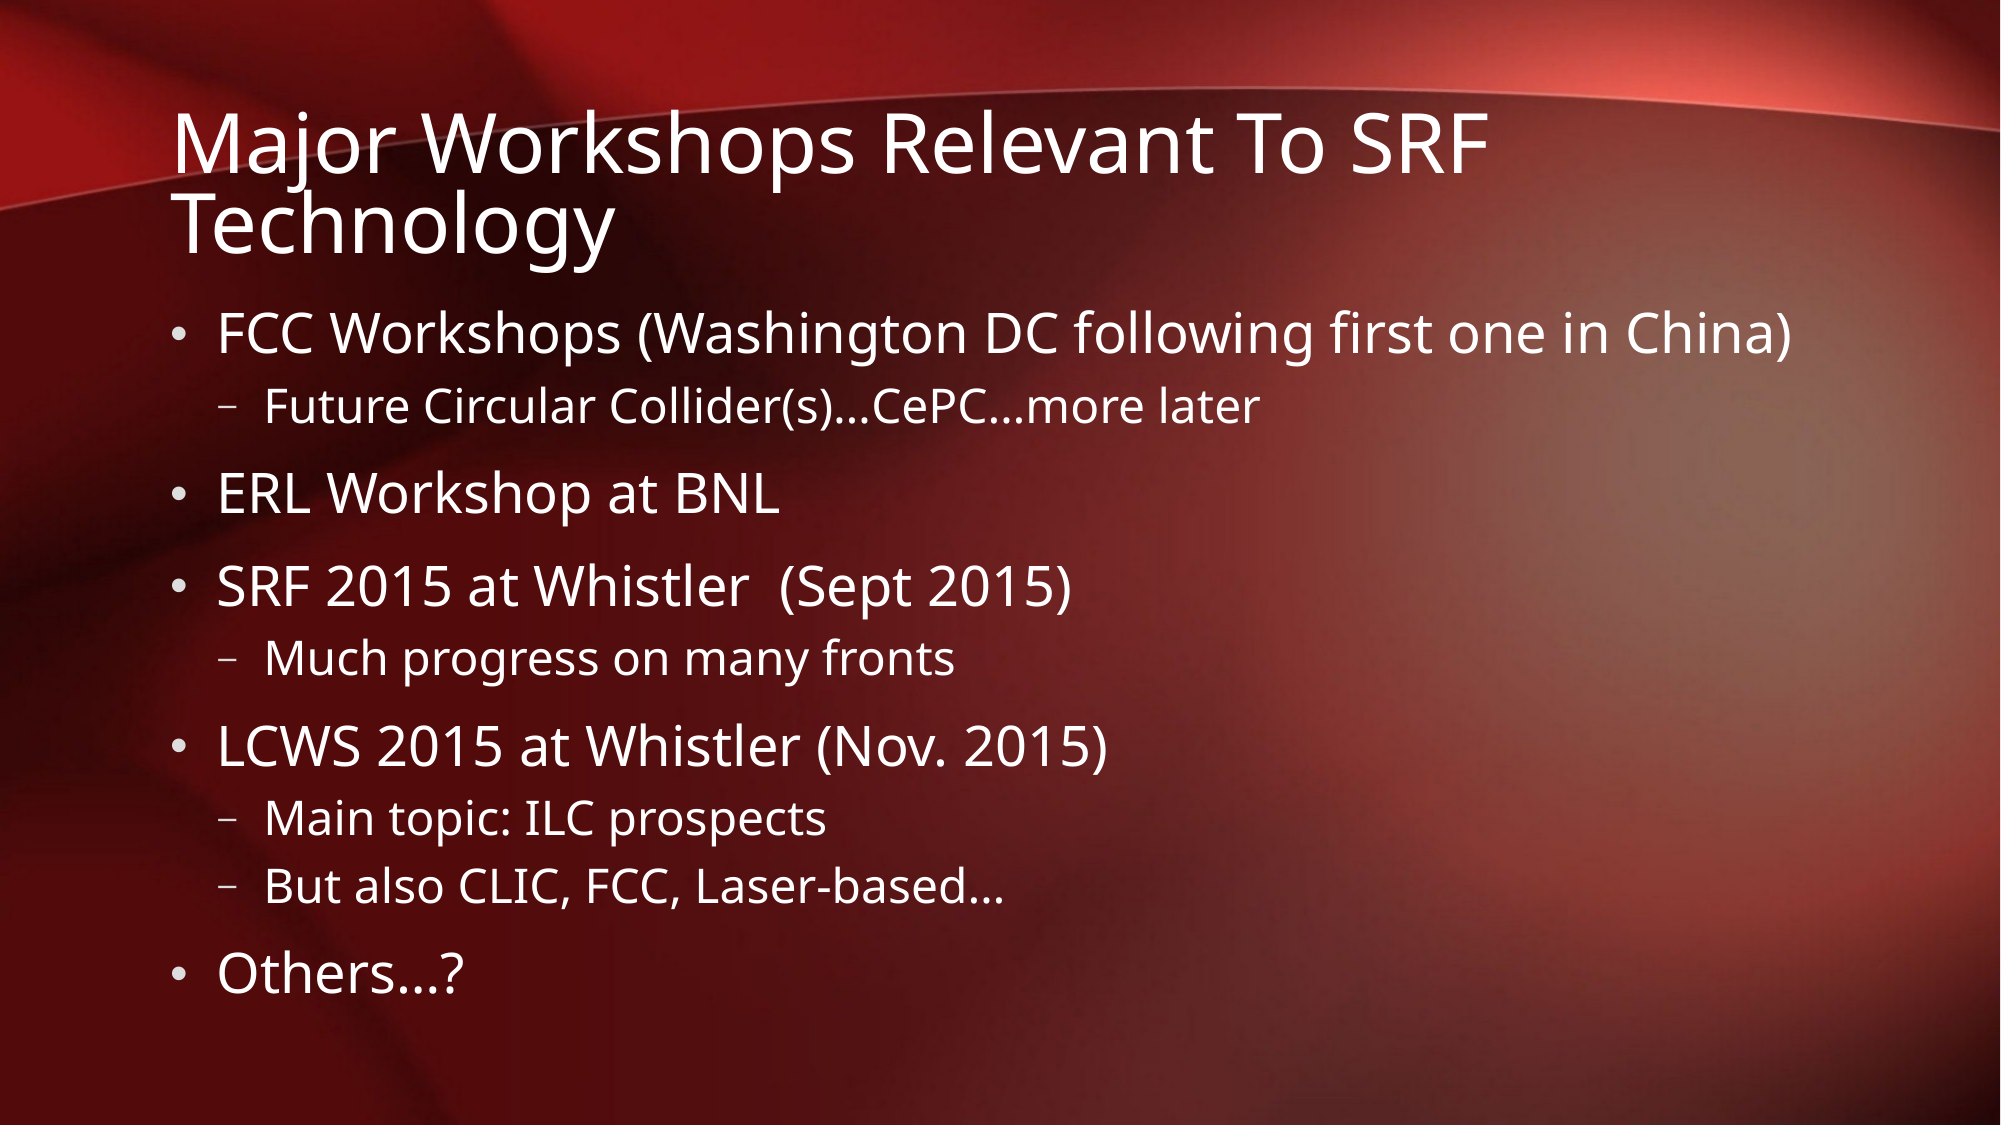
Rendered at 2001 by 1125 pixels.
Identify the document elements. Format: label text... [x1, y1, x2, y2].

title Major Workshops Relevant To SRF Technology [150, 79, 1850, 280]
picture [0, 0, 2001, 1125]
list FCC Workshops (Washington DC following first one in China) Future Circular Collider(s)…CePC…more later ERL Workshop at BNL SRF 2015 at Whistler (Sept 2015) Much progress on many fronts LCWS 2015 at Whistler (Nov. 2015) Main topic: ILC prospects But also CLIC, FCC, Laser-based… Others…? [150, 295, 1850, 1030]
